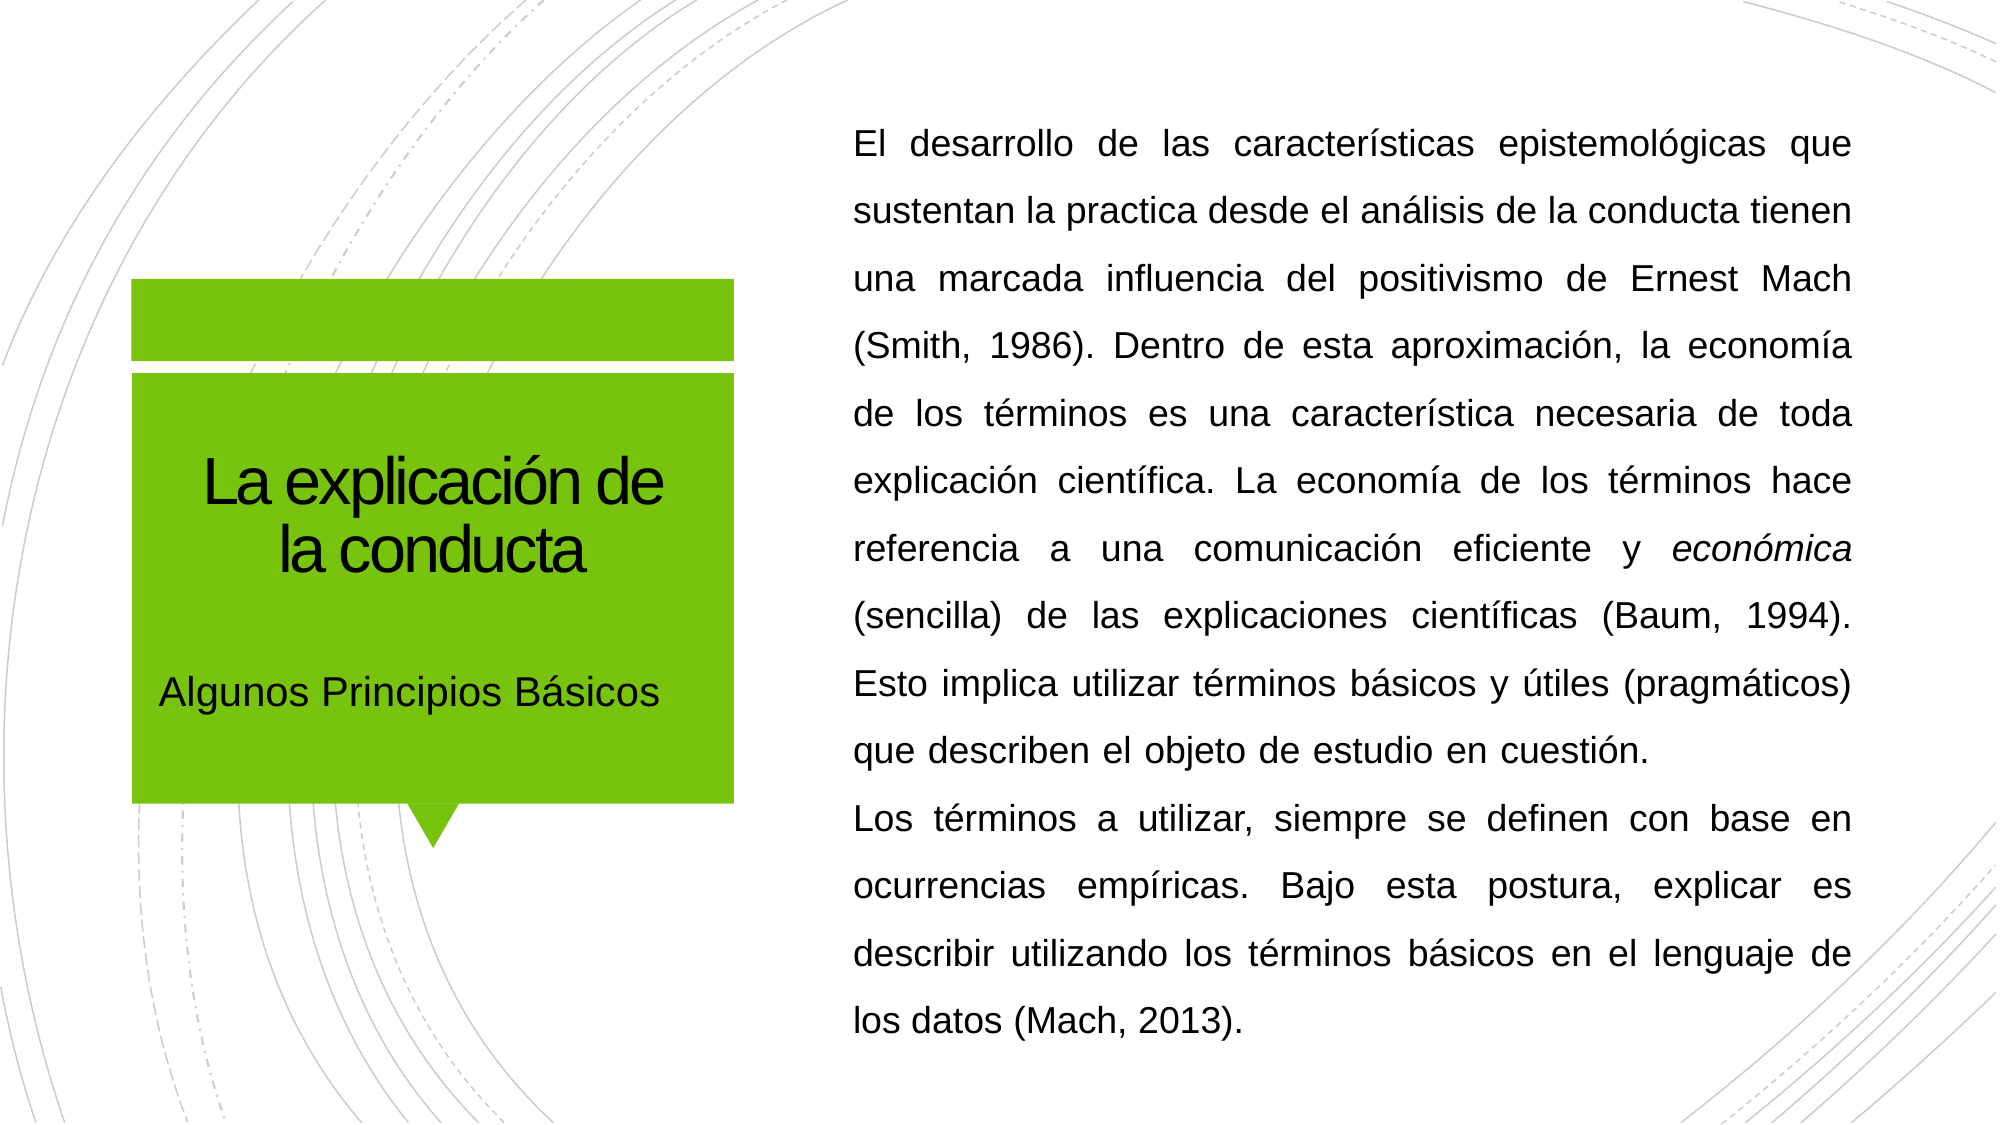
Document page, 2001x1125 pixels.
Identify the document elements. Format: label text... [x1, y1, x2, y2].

list El desarrollo de las características epistemológicas que sustentan la practica desde el análisis de la conducta tienen una marcada influencia del positivismo de Ernest Mach (Smith, 1986). Dentro de esta aproximación, la economía de los términos es una característica necesaria de toda explicación científica. La economía de los términos hace referencia a una comunicación eficiente y económica (sencilla) de las explicaciones científicas (Baum, 1994). Esto implica utilizar términos básicos y útiles (pragmáticos) que describen el objeto de estudio en cuestión. Los términos a utilizar, siempre se definen con base en ocurrencias empíricas. Bajo esta postura, explicar es describir utilizando los términos básicos en el lenguaje de los datos (Mach, 2013). [838, 85, 1868, 1053]
title La explicación de la conducta [145, 385, 721, 587]
list Algunos Principios Básicos [122, 646, 697, 766]
